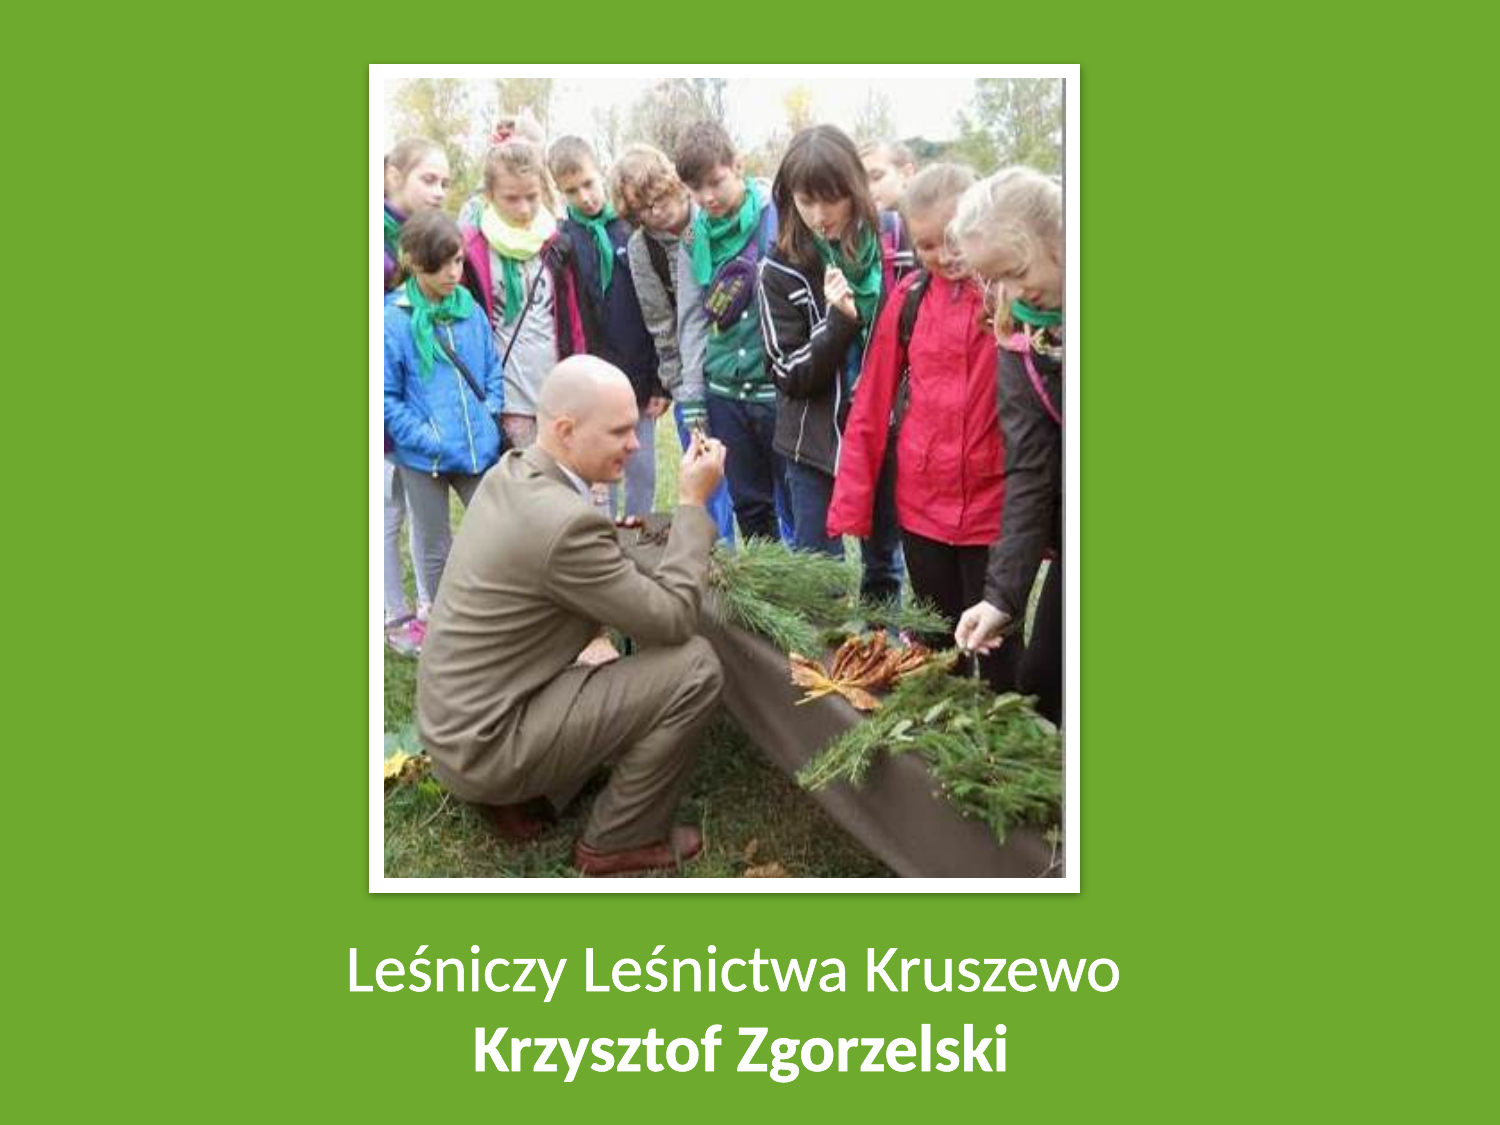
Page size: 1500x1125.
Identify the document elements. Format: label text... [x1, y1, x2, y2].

picture [383, 77, 1067, 879]
text_box Leśniczy Leśnictwa Kruszewo Krzysztof Zgorzelski [330, 916, 1152, 1092]
